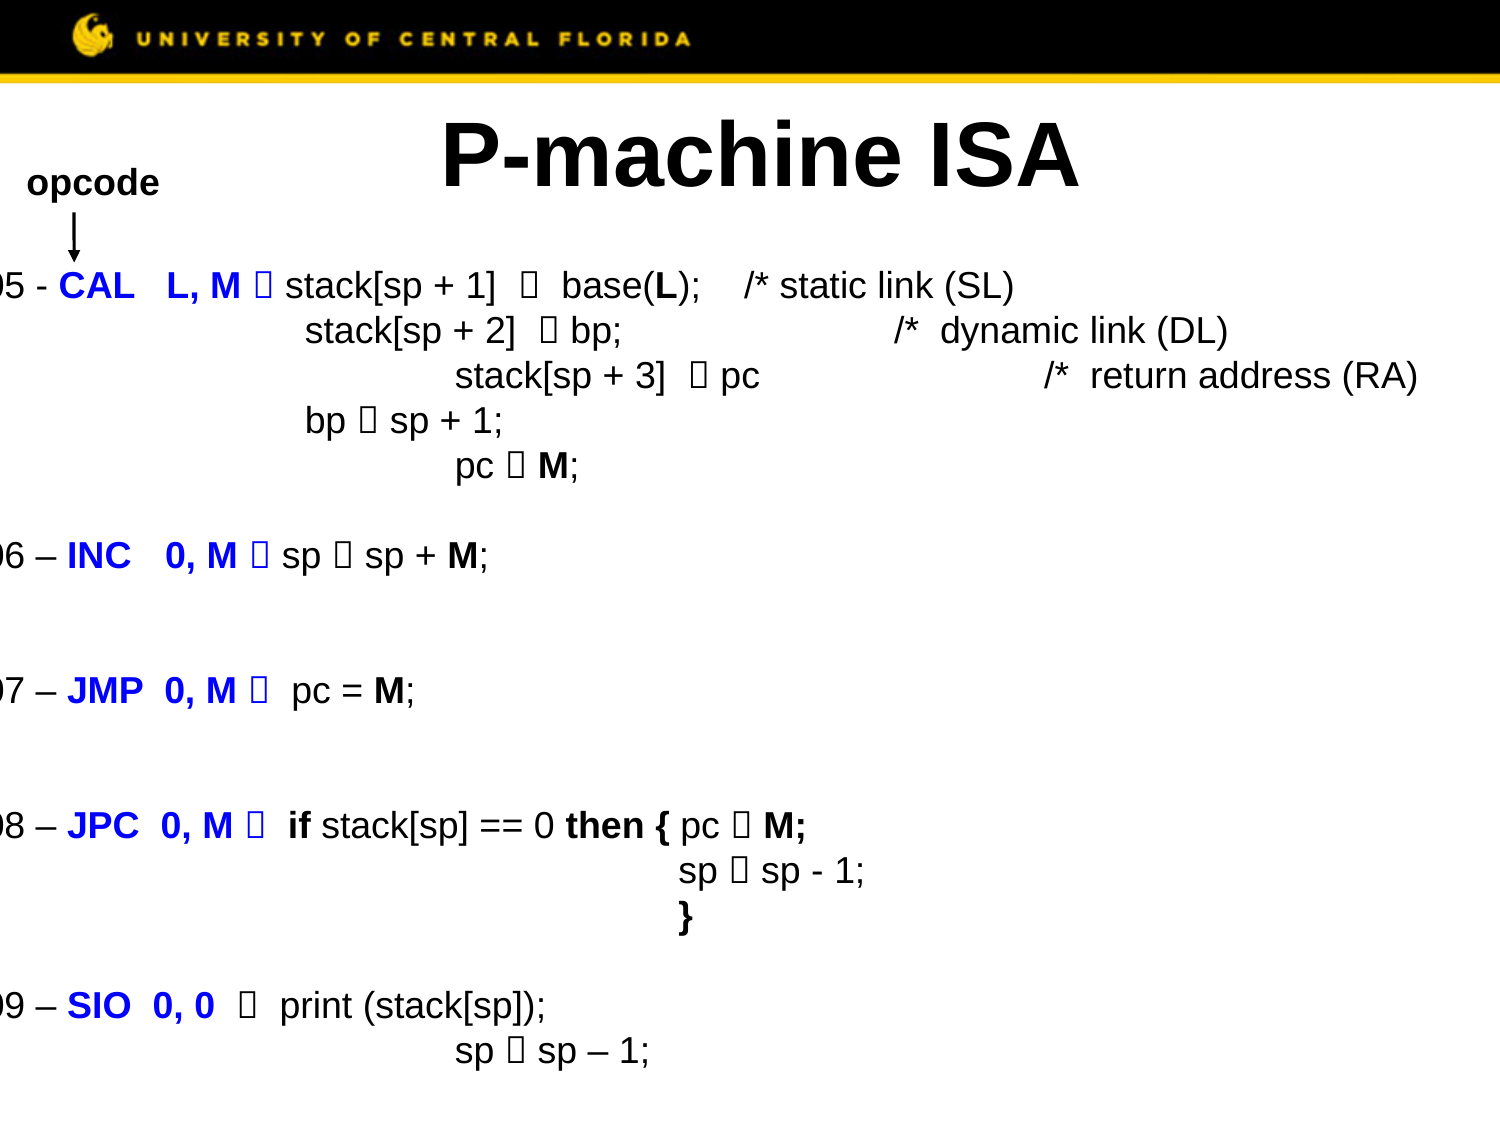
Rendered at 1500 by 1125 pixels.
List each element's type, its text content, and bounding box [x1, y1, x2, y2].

text_box [67, 212, 81, 263]
text_box 05 - CAL L, M  stack[sp + 1]  base(L); /* static link (SL) stack[sp + 2]  bp; /* dynamic link (DL) stack[sp + 3]  pc /* return address (RA) bp  sp + 1; pc  M; 06 – INC 0, M  sp  sp + M; 07 – JMP 0, M  pc = M; 08 – JPC 0, M  if stack[sp] == 0 then { pc  M; sp  sp - 1; } 09 – SIO 0, 0  print (stack[sp]); sp  sp – 1; [0, 208, 1445, 1079]
text_box opcode [11, 149, 175, 211]
picture [0, 0, 1500, 1125]
text_box P-machine ISA [391, 87, 1098, 213]
